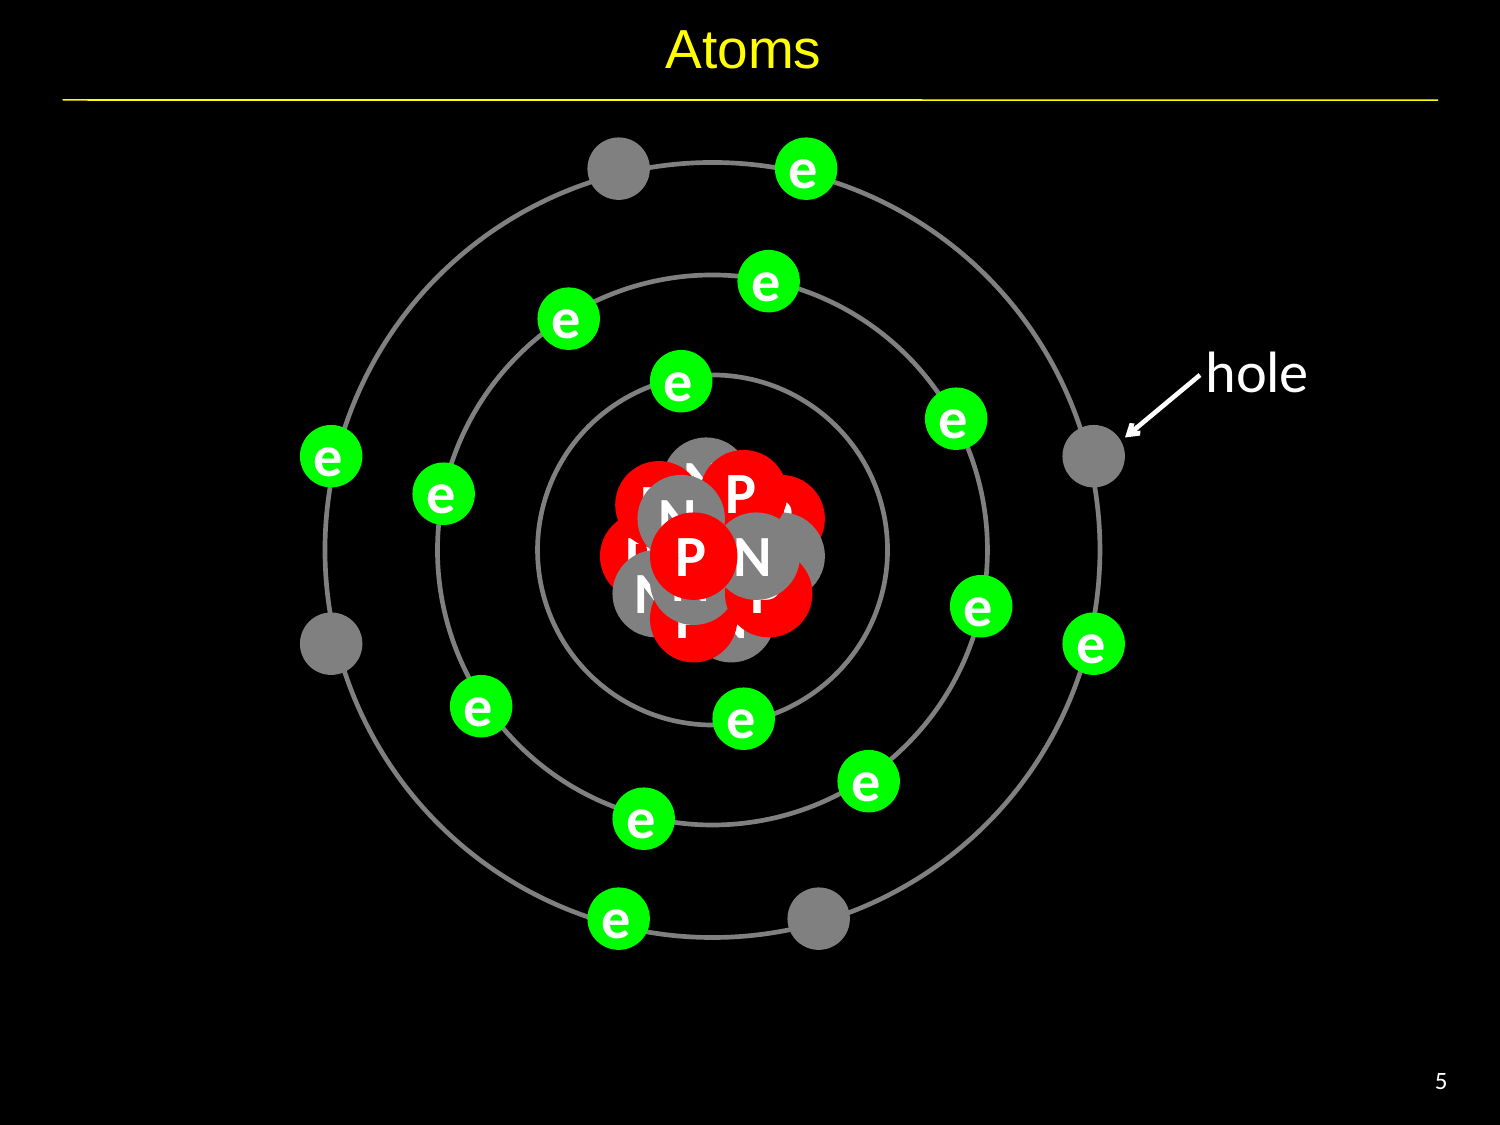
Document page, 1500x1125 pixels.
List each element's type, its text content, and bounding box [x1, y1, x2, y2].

text_box e [297, 422, 365, 490]
text_box e [772, 135, 840, 202]
title Atoms [99, 6, 1388, 88]
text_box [1124, 374, 1201, 438]
text_box e [1060, 610, 1128, 678]
text_box e [585, 885, 652, 952]
text_box [1060, 422, 1128, 490]
text_box hole [1190, 326, 1325, 412]
text_box [297, 610, 365, 678]
text_box [785, 885, 853, 952]
text_box [322, 160, 1103, 940]
text_box [585, 135, 652, 202]
